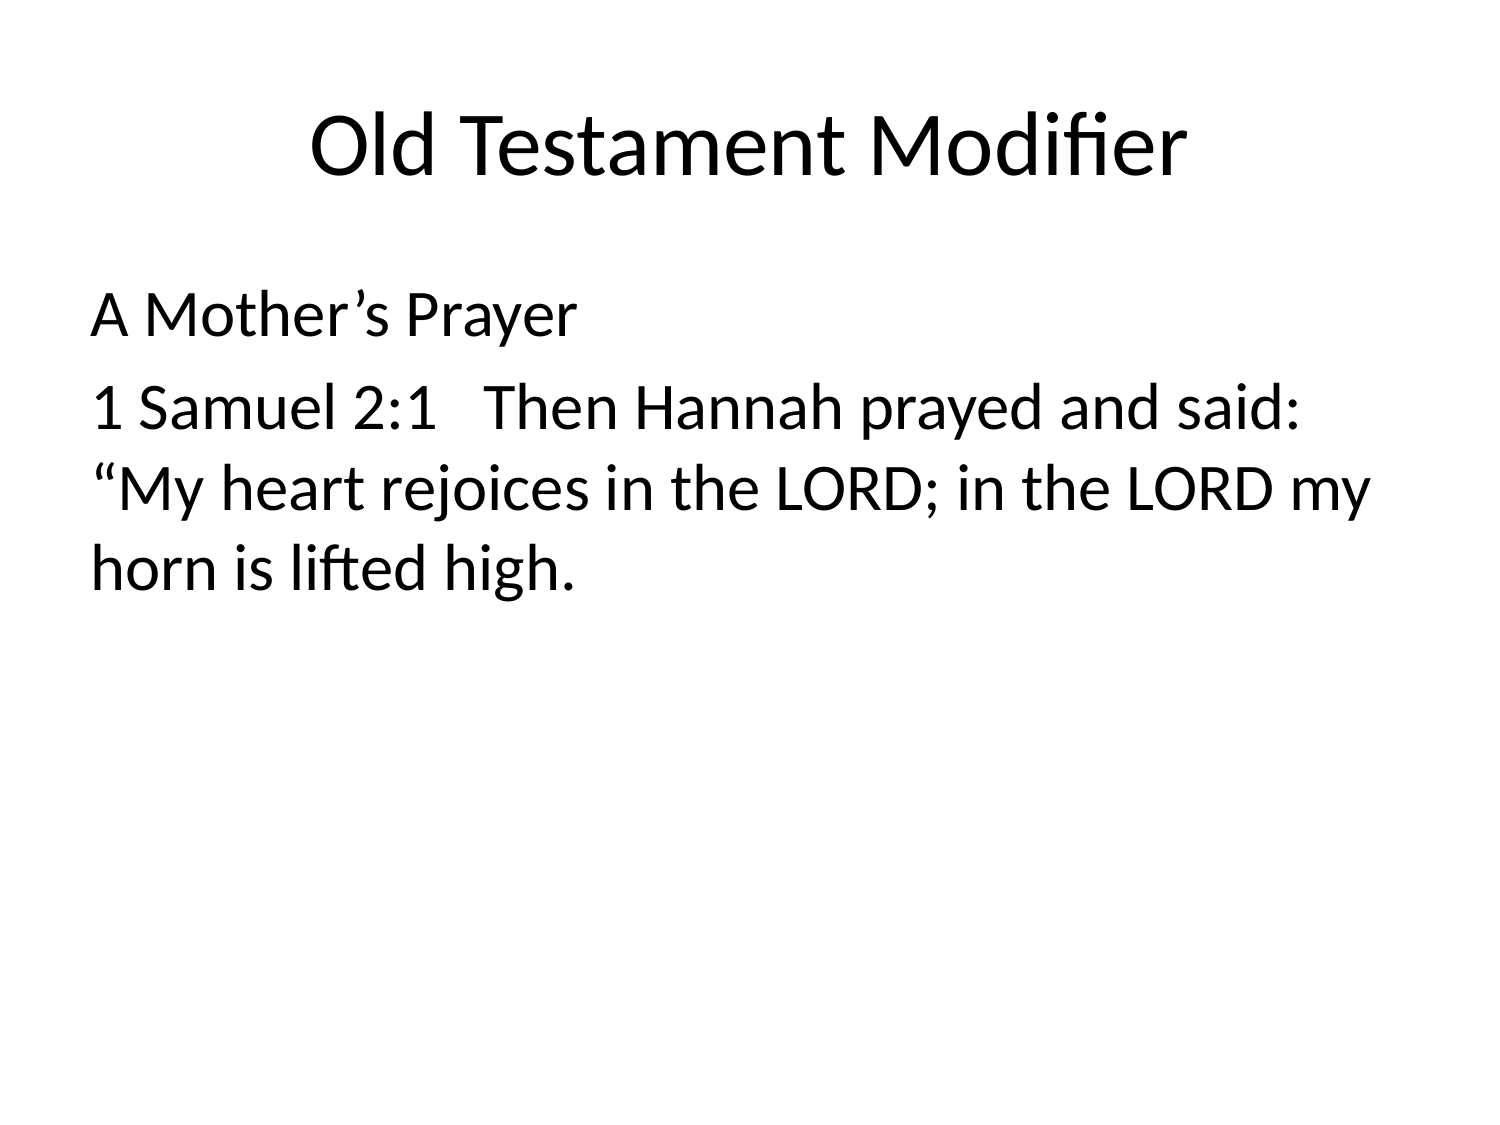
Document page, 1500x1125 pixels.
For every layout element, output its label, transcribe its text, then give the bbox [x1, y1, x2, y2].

list A Mother’s Prayer 1 Samuel 2:1 Then Hannah prayed and said: “My heart rejoices in the LORD; in the LORD my horn is lifted high. [75, 262, 1425, 1005]
title Old Testament Modifier [75, 45, 1425, 233]
